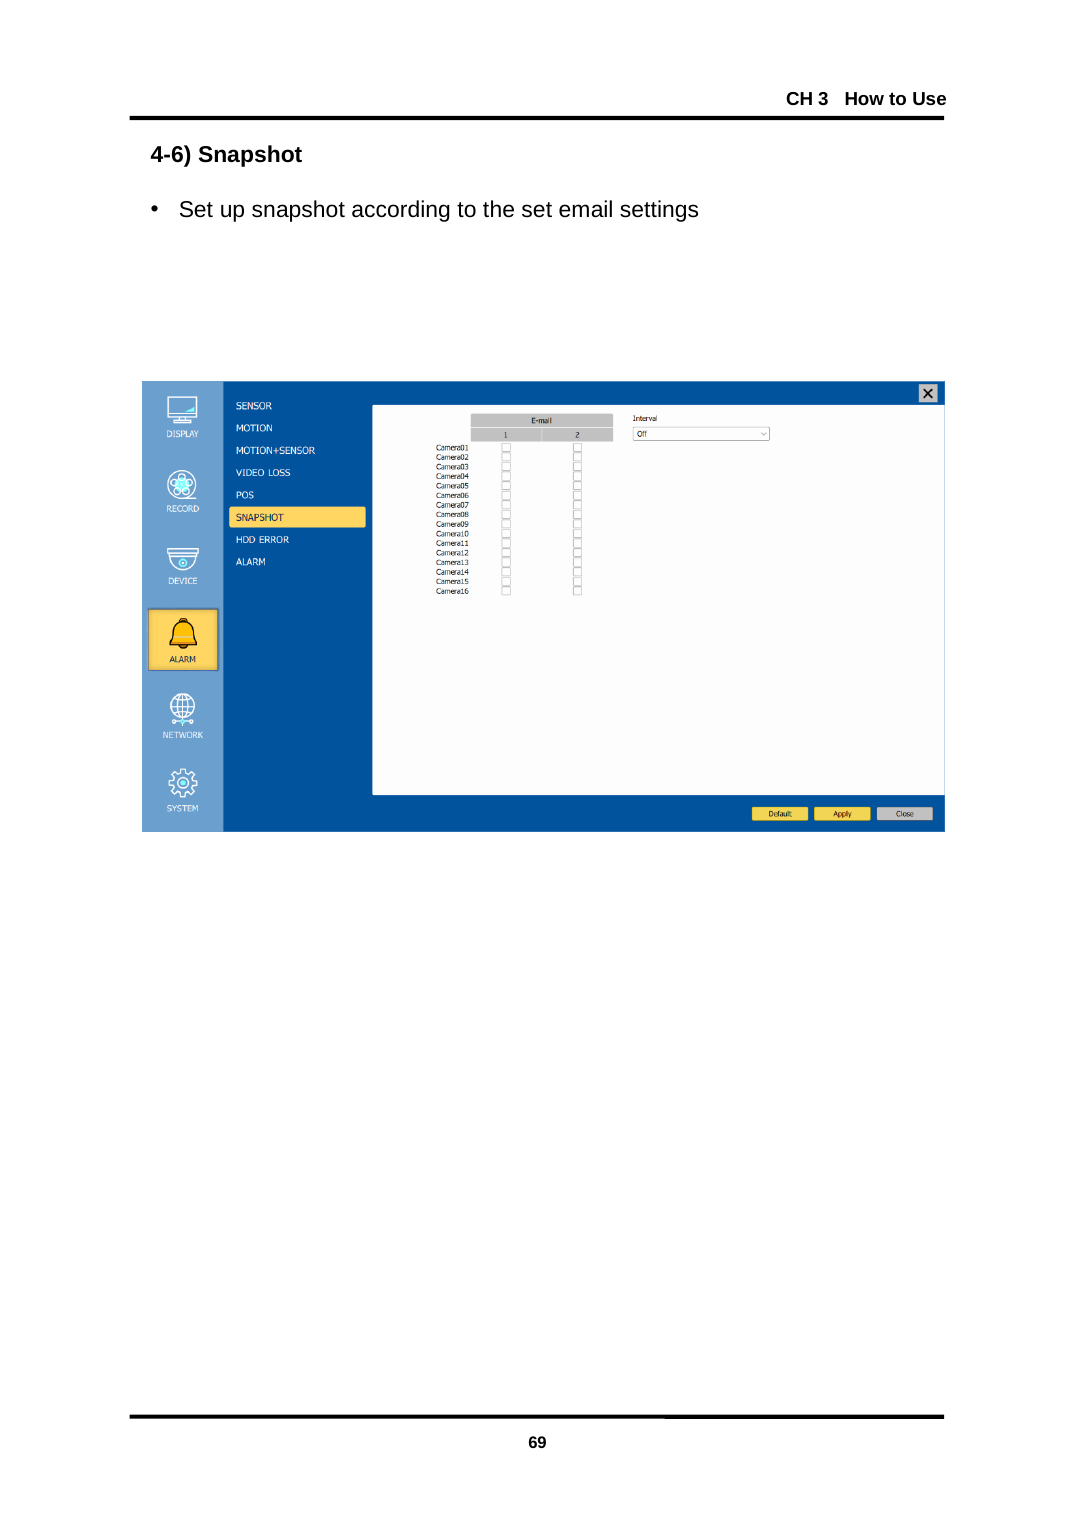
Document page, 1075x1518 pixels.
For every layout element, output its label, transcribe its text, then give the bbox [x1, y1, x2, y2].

text_box CH 3 How to Use [685, 79, 962, 117]
text_box 4-6) Snapshot Set up snapshot according to the set email settings [135, 132, 951, 230]
slide_number 69 [117, 1431, 957, 1462]
picture [142, 380, 945, 832]
